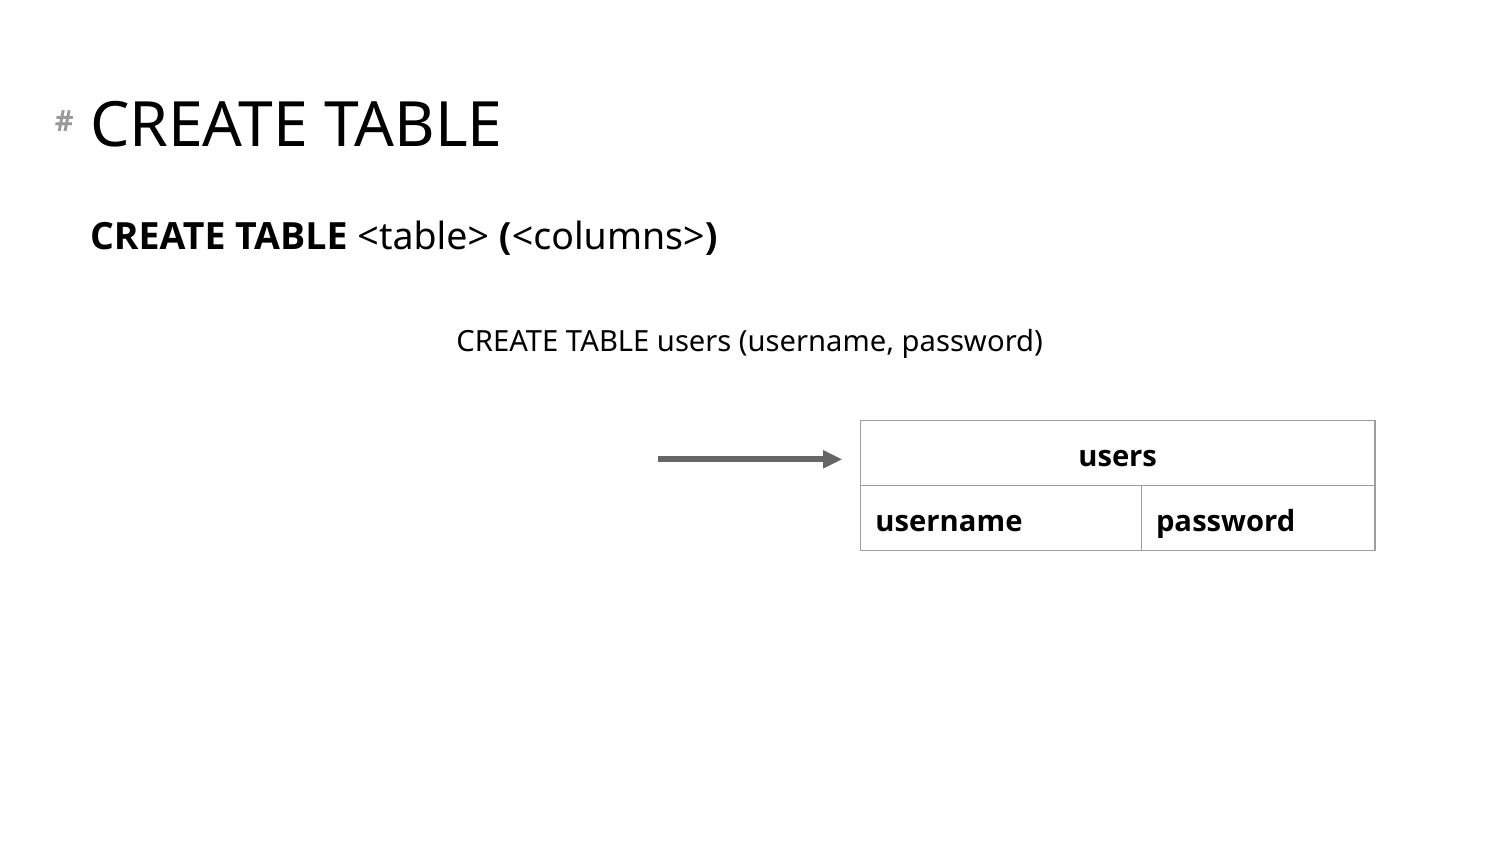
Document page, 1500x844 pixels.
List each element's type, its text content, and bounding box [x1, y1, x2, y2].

text_box CREATE TABLE users (username, password) [74, 307, 1425, 372]
table_cell username [861, 486, 1141, 550]
title CREATE TABLE [75, 33, 1425, 175]
list CREATE TABLE <table> (<columns>) [75, 372, 1425, 808]
table_cell password [1142, 486, 1374, 550]
list CREATE TABLE <table> (<columns>) [75, 196, 1425, 307]
table_header users [861, 421, 1374, 485]
